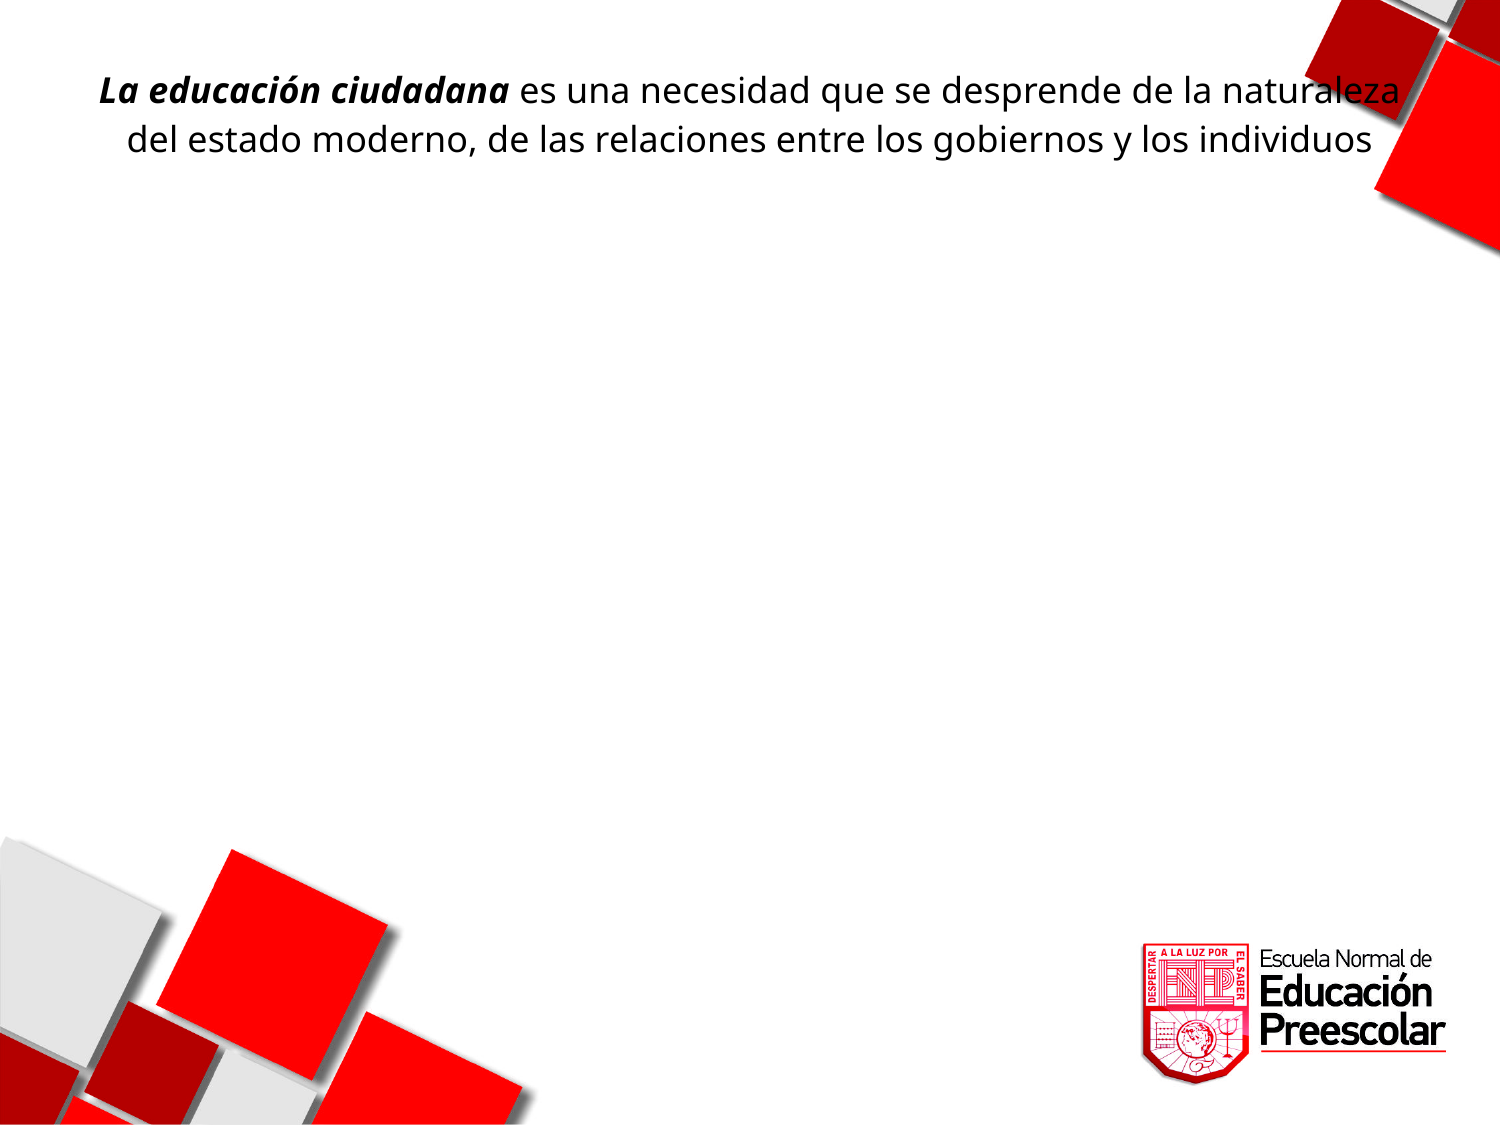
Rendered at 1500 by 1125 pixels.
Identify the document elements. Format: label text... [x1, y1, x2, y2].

title La educación ciudadana es una necesidad que se desprende de la naturaleza del estado moderno, de las relaciones entre los gobiernos y los individuos [75, 45, 1425, 233]
picture [0, 0, 1500, 1125]
